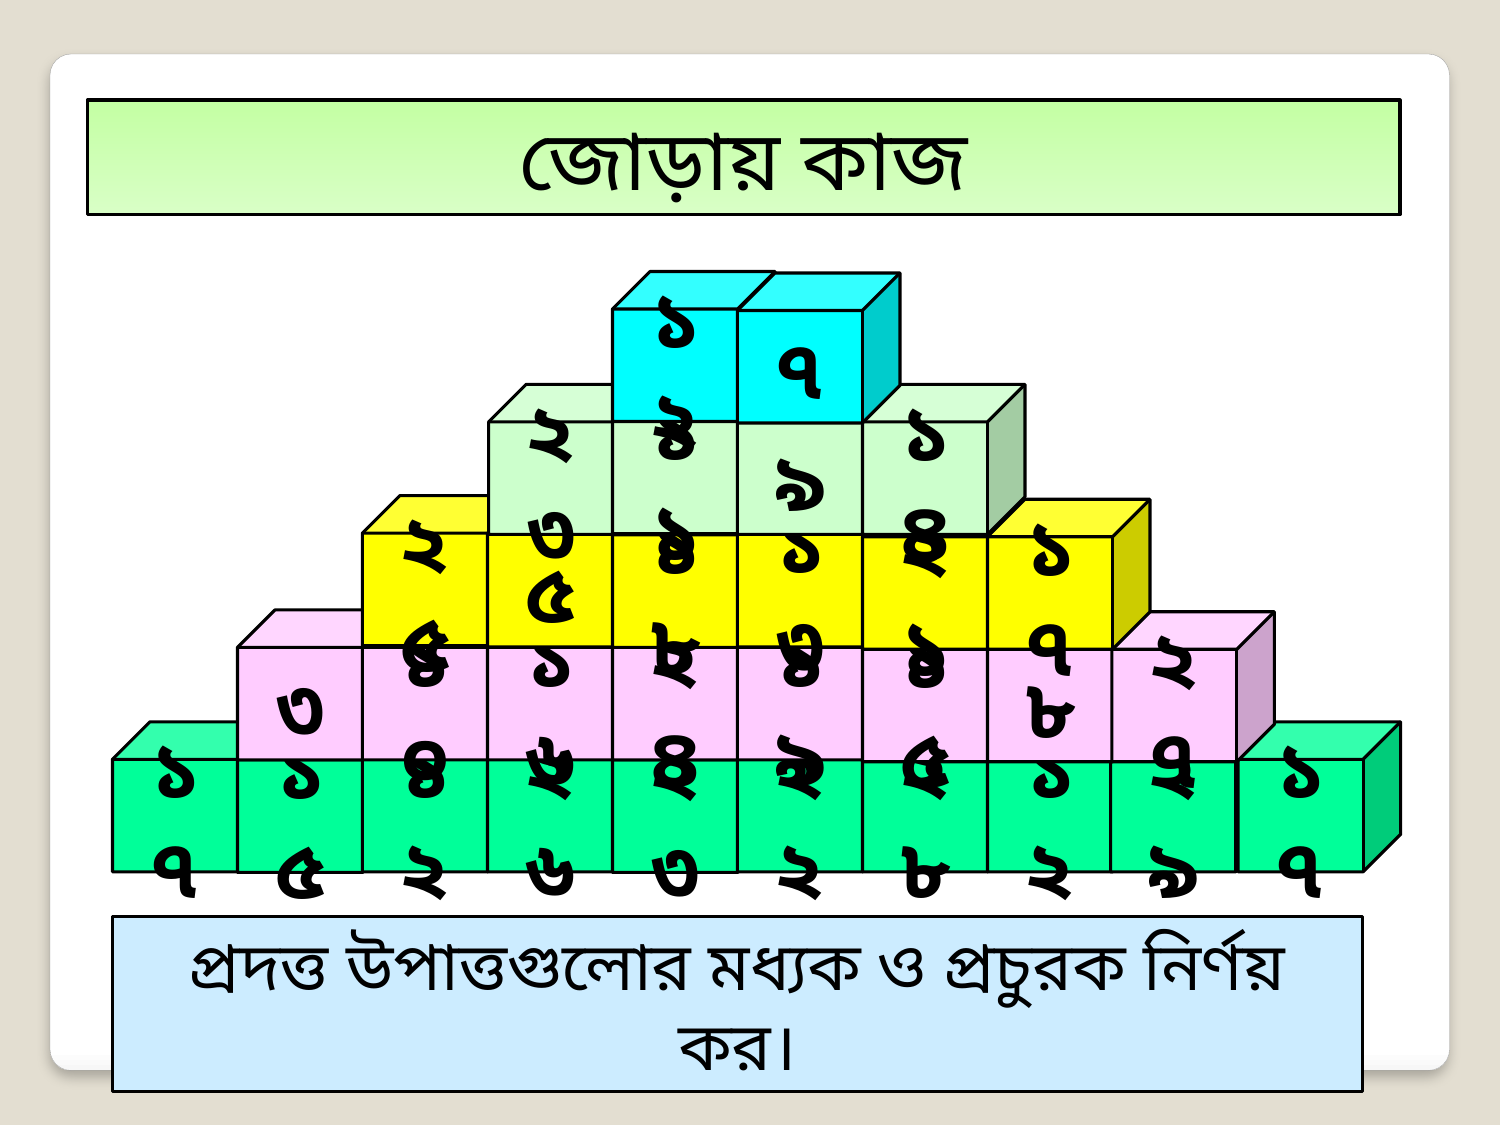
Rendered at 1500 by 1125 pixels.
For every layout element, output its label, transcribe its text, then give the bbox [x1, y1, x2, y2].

text_box ১৭ [983, 495, 1154, 653]
text_box ২২ [733, 764, 861, 876]
text_box ১২ [608, 268, 778, 426]
text_box ১০ [358, 647, 486, 764]
text_box ৭ [733, 269, 904, 427]
text_box ১২ [983, 766, 1109, 876]
text_box ১১ [608, 422, 735, 538]
text_box ৮ [983, 653, 1111, 766]
text_box ২৫ [358, 492, 485, 650]
text_box ১৮ [608, 534, 736, 651]
text_box ২১ [858, 538, 985, 653]
text_box ১৪ [858, 380, 1029, 538]
text_box ১৬ [483, 650, 611, 764]
text_box ১৭ [1234, 718, 1405, 876]
text_box প্রদত্ত উপাত্তগুলোর মধ্যক ও প্রচুরক নির্ণয় কর। [112, 916, 1363, 1092]
text_box ২৯ [1107, 766, 1237, 876]
text_box ১২ [358, 764, 486, 876]
text_box ১৭ [108, 718, 235, 876]
text_box ২৬ [483, 764, 610, 876]
text_box ২৮ [858, 764, 986, 876]
text_box ২৭ [1108, 608, 1278, 766]
text_box ২৩ [608, 764, 736, 876]
text_box ১৫ [233, 760, 361, 876]
text_box জোড়ায় কাজ [87, 99, 1400, 215]
text_box ৫ [483, 531, 610, 651]
text_box ১৯ [733, 651, 859, 764]
text_box ২৩ [485, 380, 608, 538]
text_box ১৩ [733, 538, 859, 651]
text_box ১৫ [858, 651, 986, 766]
text_box ২৪ [608, 651, 736, 764]
text_box ৩ [233, 606, 361, 764]
text_box ৯ [733, 426, 860, 538]
